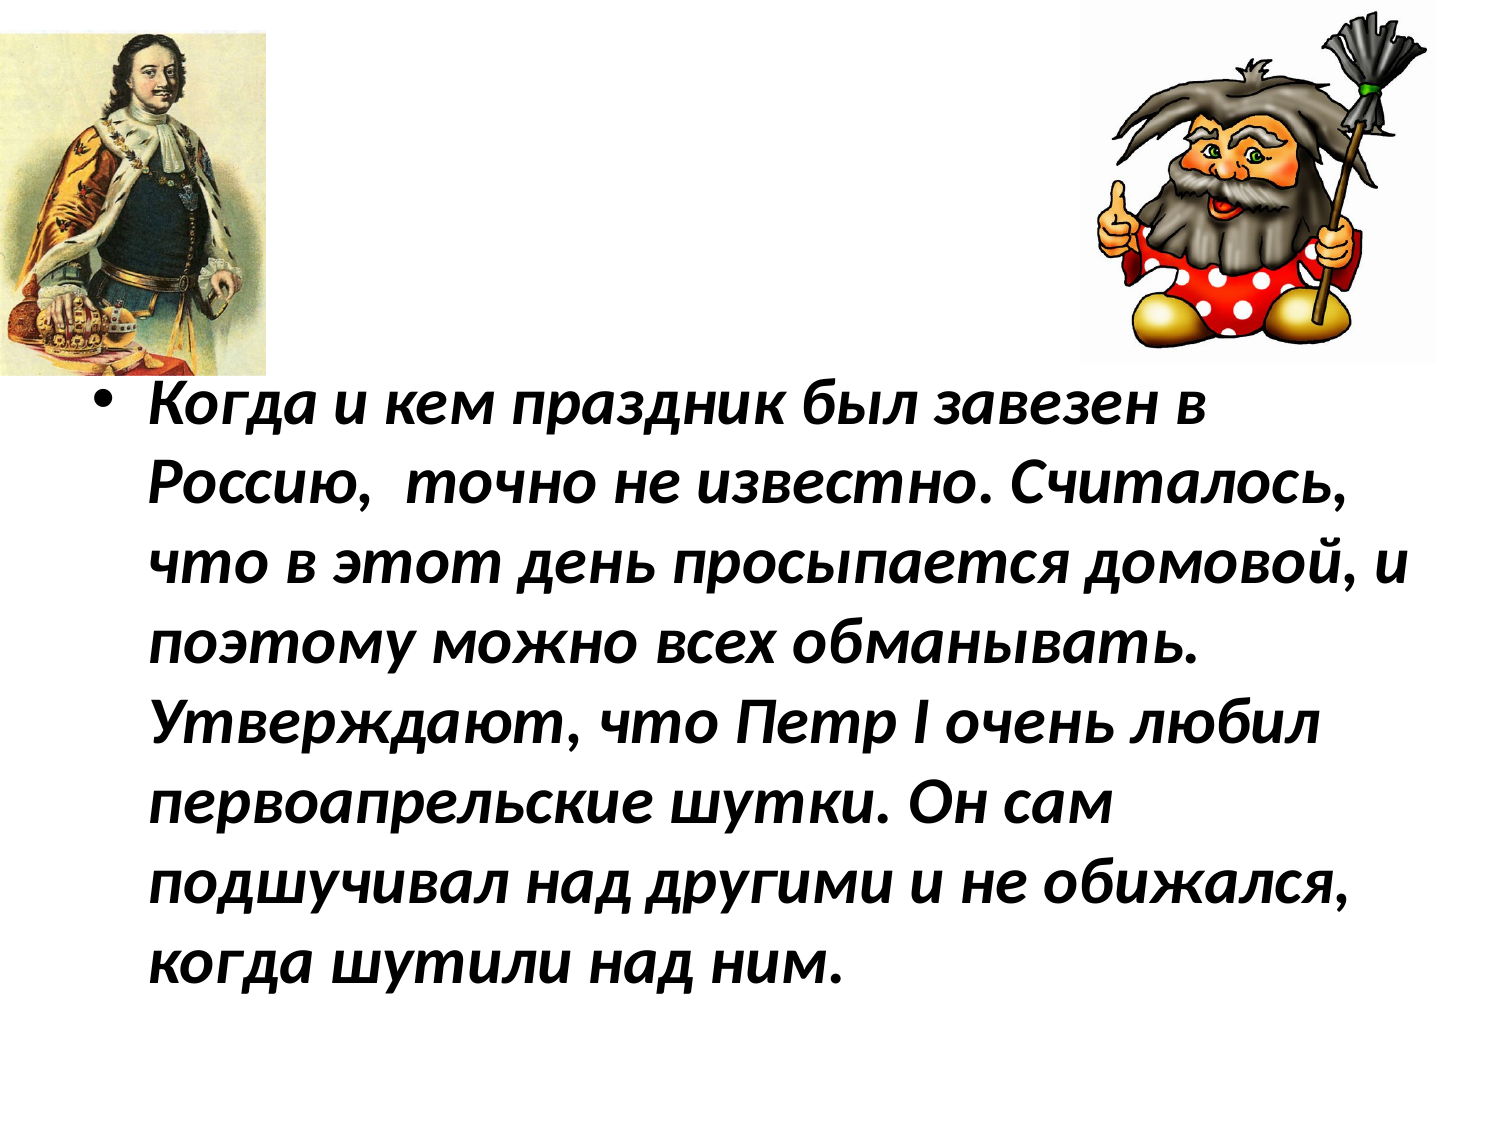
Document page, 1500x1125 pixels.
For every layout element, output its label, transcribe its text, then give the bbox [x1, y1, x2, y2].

picture [0, 30, 266, 376]
picture [1080, 0, 1436, 365]
list Когда и кем праздник был завезен в Россию, точно не известно. Считалось, что в этот день просыпается домовой, и поэтому можно всех обманывать. Утверждают, что Петр I очень любил первоапрельские шутки. Он сам подшучивал над другими и не обижался, когда шутили над ним. [76, 349, 1427, 1093]
